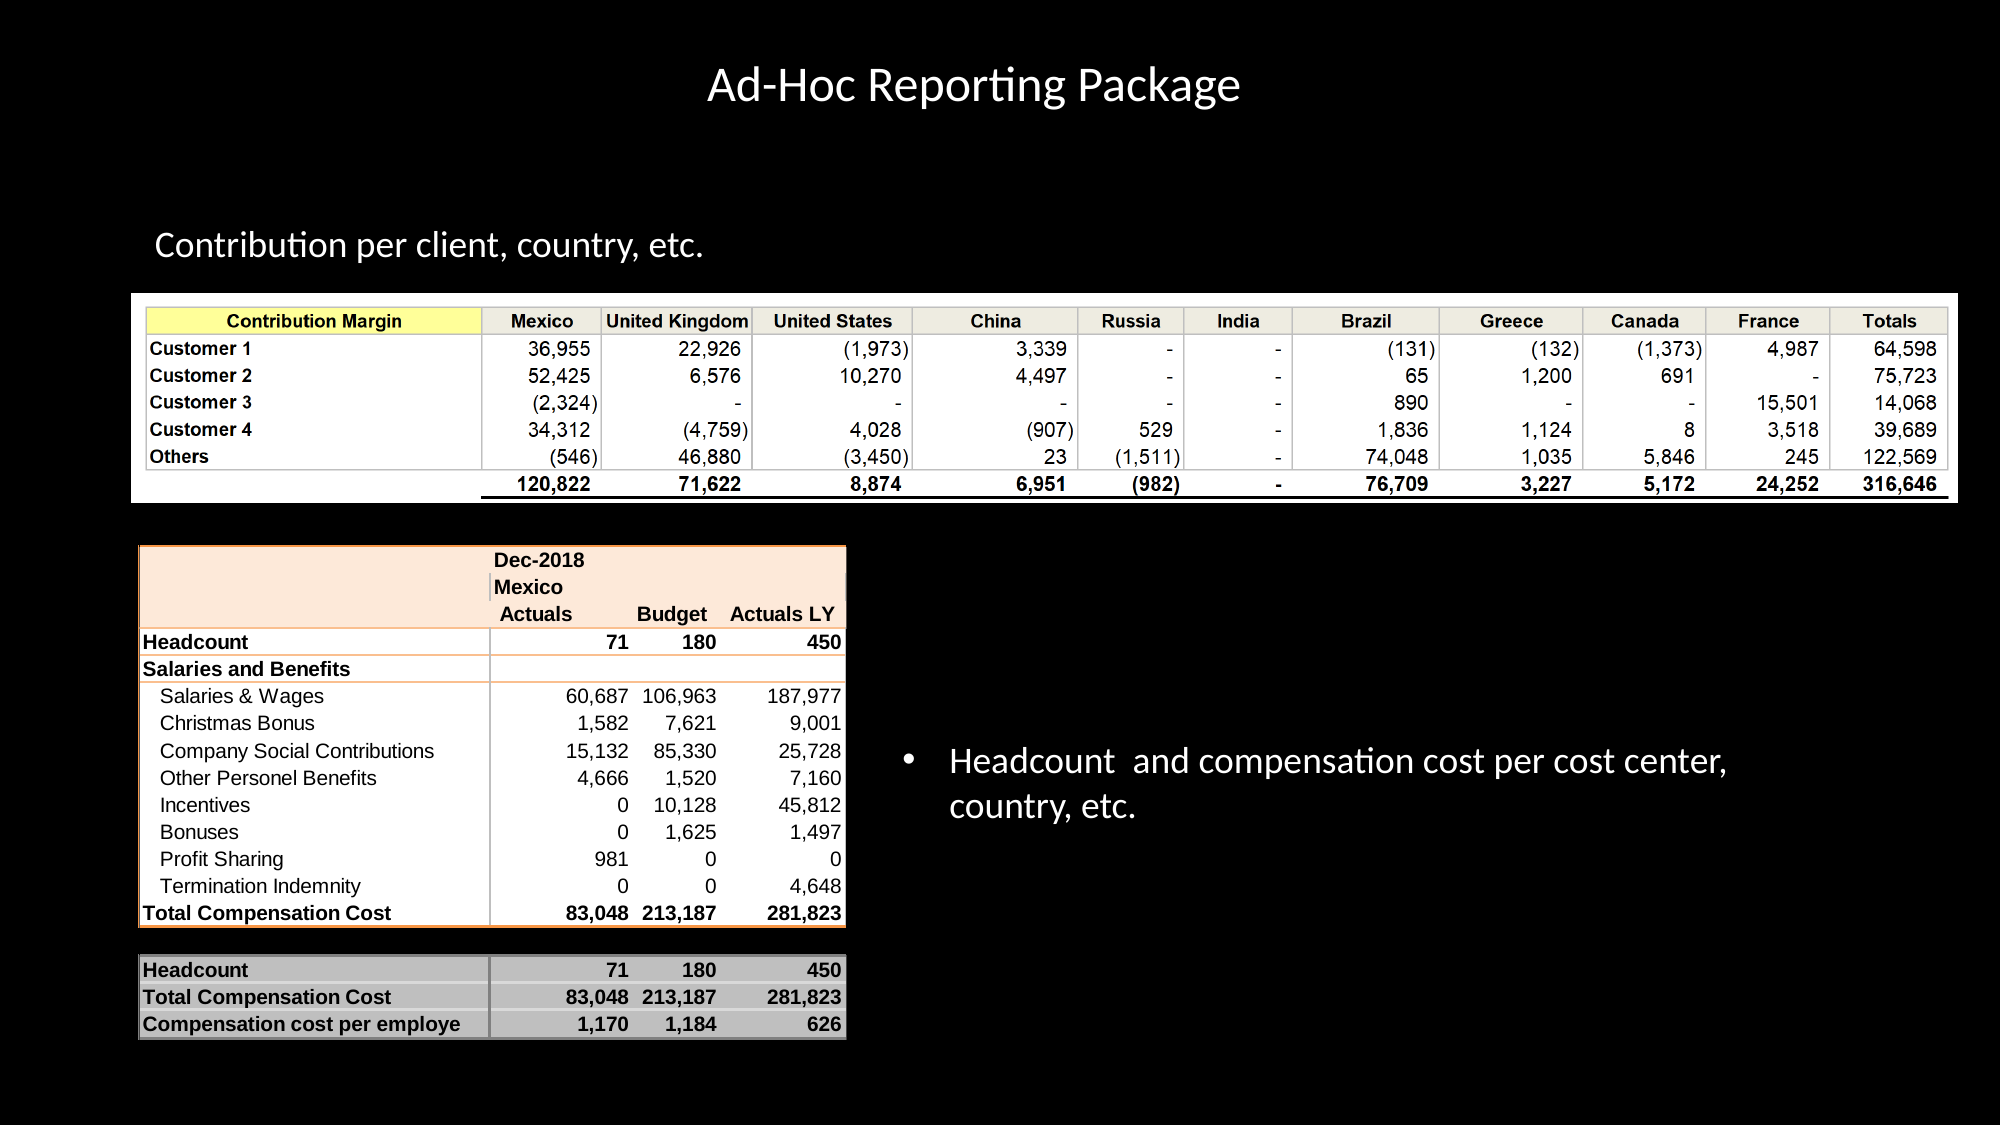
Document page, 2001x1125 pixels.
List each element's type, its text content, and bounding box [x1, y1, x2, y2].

picture [137, 545, 847, 1040]
picture [131, 293, 1958, 503]
text_box Headcount and compensation cost per cost center, country, etc. [847, 728, 1813, 834]
text_box Ad-Hoc Reporting Package [658, 44, 1290, 120]
text_box Contribution per client, country, etc. [65, 212, 1065, 273]
